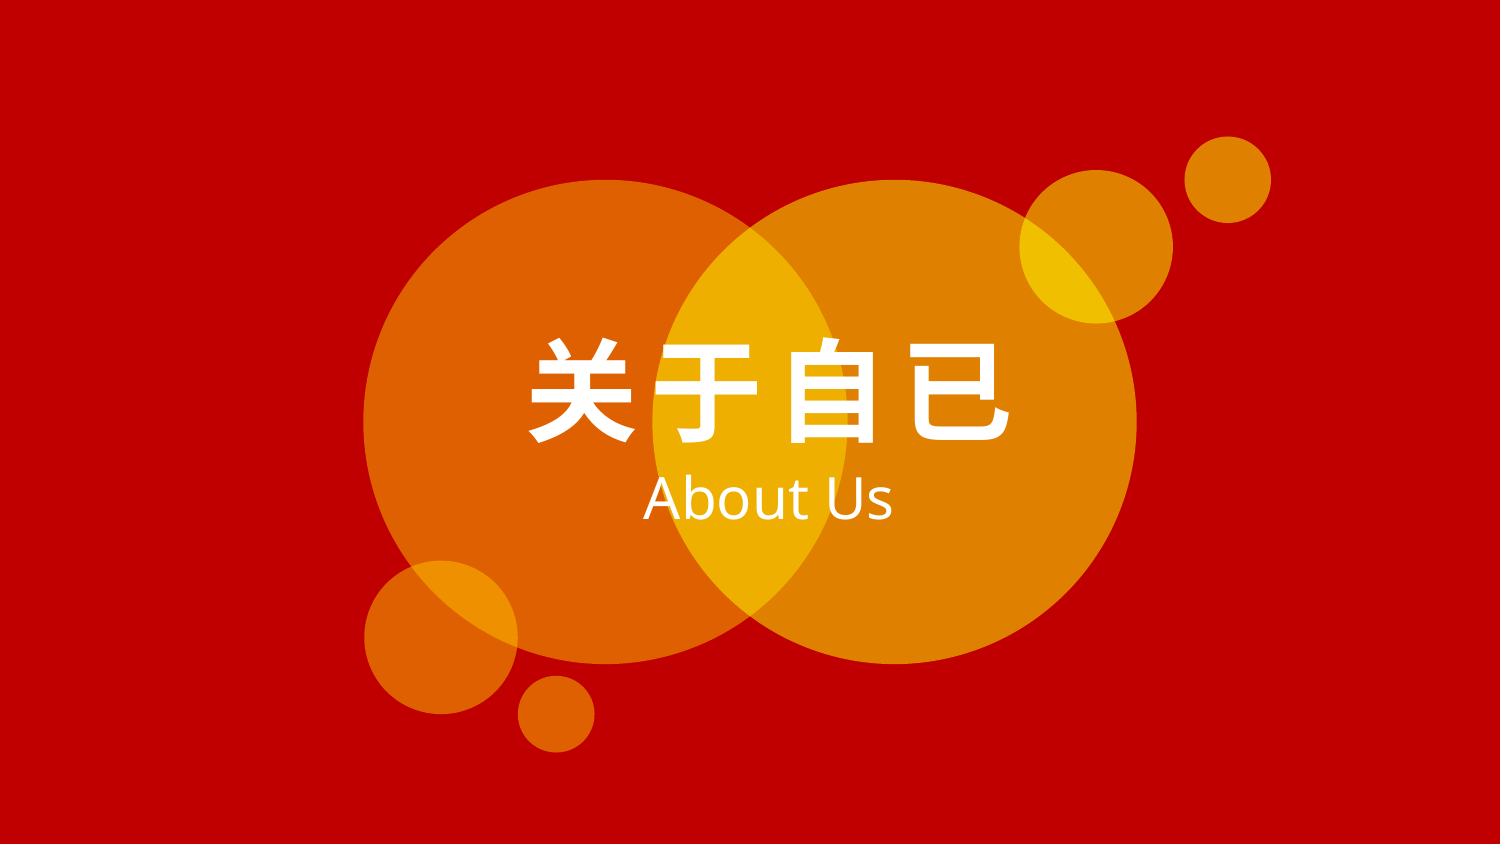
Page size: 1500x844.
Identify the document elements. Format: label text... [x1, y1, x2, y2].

text_box [1182, 134, 1274, 226]
text_box [362, 558, 520, 717]
text_box [515, 673, 597, 755]
text_box 关于自已 [510, 313, 1028, 454]
text_box About Us [504, 454, 1034, 539]
text_box [1017, 167, 1176, 326]
text_box [361, 177, 750, 667]
text_box [675, 177, 1139, 667]
